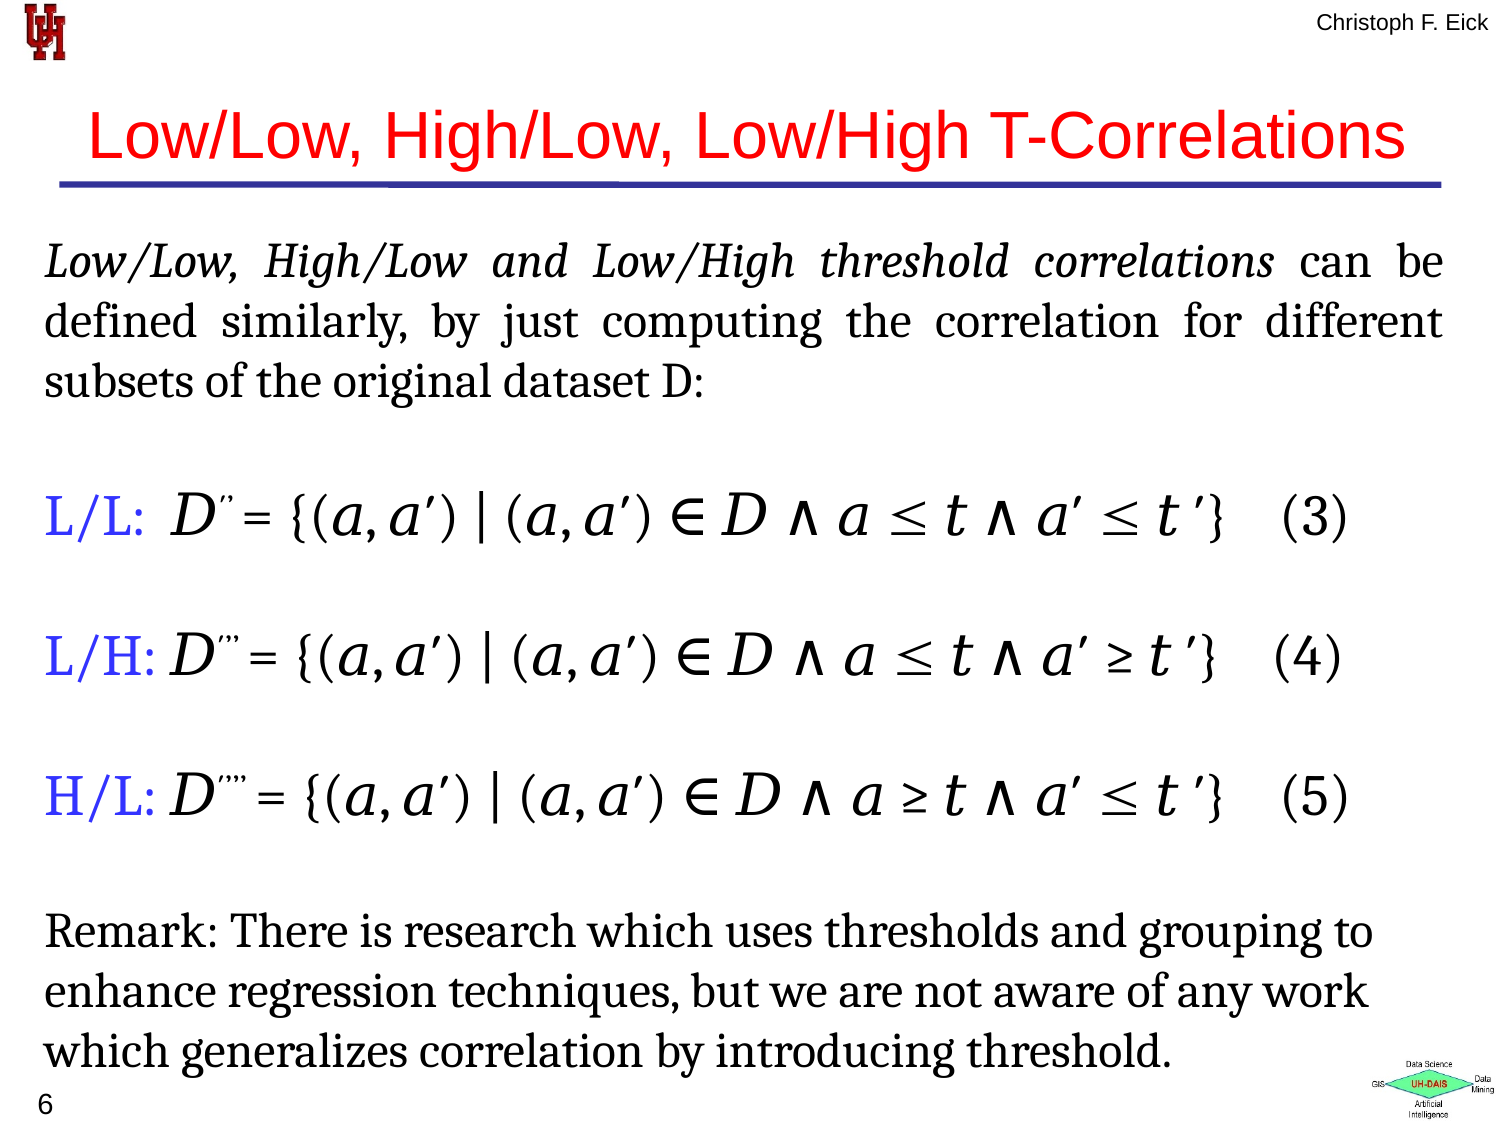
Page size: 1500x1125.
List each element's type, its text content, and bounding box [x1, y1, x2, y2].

list Low/Low, High/Low and Low/High threshold correlations can be defined similarly, by just computing the correlation for different subsets of the original dataset D: L/L: 𝐷′’ = {(𝑎, 𝑎′) | (𝑎, 𝑎′) ∈ 𝐷 ∧ 𝑎  𝑡 ∧ 𝑎′  𝑡 ′} (3) L/H: 𝐷′’’ = {(𝑎, 𝑎′) | (𝑎, 𝑎′) ∈ 𝐷 ∧ 𝑎  𝑡 ∧ 𝑎′ ≥ 𝑡 ′} (4) H/L: 𝐷′’’’ = {(𝑎, 𝑎′) | (𝑎, 𝑎′) ∈ 𝐷 ∧ 𝑎 ≥ 𝑡 ∧ 𝑎′  𝑡 ′} (5) Remark: There is research which uses thresholds and grouping to enhance regression techniques, but we are not aware of any work which generalizes correlation by introducing threshold. [29, 220, 1459, 1005]
title Low/Low, High/Low, Low/High T-Correlations [0, 78, 1500, 185]
slide_number 6 [0, 1077, 69, 1125]
picture [22, 0, 67, 61]
picture [1364, 1048, 1500, 1125]
